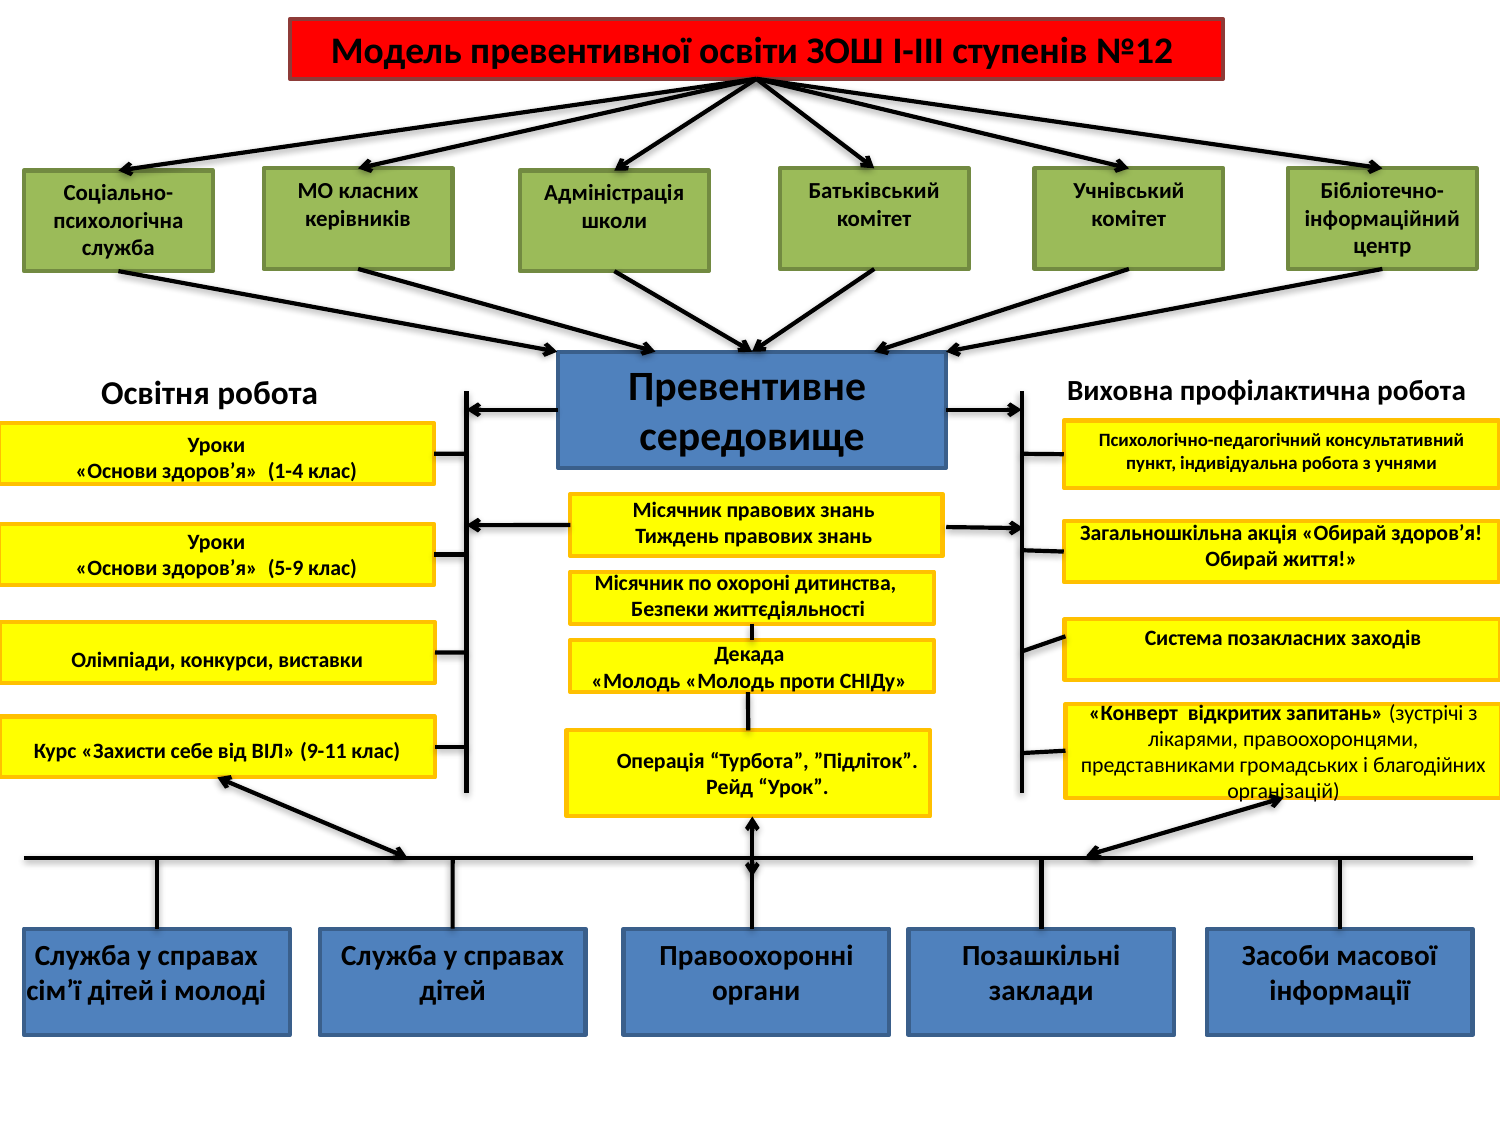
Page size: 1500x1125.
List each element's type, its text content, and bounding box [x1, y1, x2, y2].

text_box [614, 270, 748, 352]
text_box [621, 927, 891, 1037]
text_box [262, 180, 455, 269]
text_box Місячник правових знань Тиждень правових знань [568, 487, 945, 555]
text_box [1086, 797, 1284, 856]
text_box «Конверт відкритих запитань» (зустрічі з лікарями, правоохоронцями, представниками громадських і благодійних організацій) [1063, 702, 1500, 800]
text_box МО класних керівників [263, 180, 453, 238]
text_box [556, 419, 948, 470]
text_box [1130, 268, 1383, 352]
text_box [0, 757, 437, 779]
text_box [217, 777, 408, 859]
text_box Курс «Захисти себе від ВІЛ» (9-11 клас) [0, 729, 436, 771]
text_box Місячник по охороні дитинства, Безпеки життєдіяльності [566, 560, 930, 655]
text_box [0, 714, 437, 743]
text_box [0, 620, 437, 649]
text_box [22, 1014, 292, 1037]
text_box Олімпіади, конкурси, виставки [0, 638, 436, 680]
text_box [876, 268, 1130, 352]
text_box Декада «Молодь «Молодь проти СНІДу» [568, 638, 936, 694]
text_box Уроки «Основи здоров’я» (5-9 клас) [0, 520, 435, 588]
text_box Учнівський комітет [1034, 177, 1224, 238]
text_box [930, 570, 936, 626]
text_box Правоохоронні органи [623, 928, 890, 1014]
text_box [1205, 927, 1475, 1037]
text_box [118, 79, 757, 171]
text_box [0, 662, 437, 685]
text_box Система позакласних заходів [1065, 615, 1500, 657]
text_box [1022, 636, 1066, 652]
text_box Уроки «Основи здоров’я» (1-4 клас) [0, 423, 435, 491]
text_box [1062, 561, 1500, 584]
text_box Служба у справах дітей [319, 928, 586, 1014]
text_box Батьківський комітет [779, 178, 969, 238]
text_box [357, 268, 656, 352]
text_box Позашкільні заклади [908, 928, 1175, 1014]
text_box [751, 268, 875, 352]
text_box [1062, 464, 1500, 490]
text_box Психологічно-педагогічний консультативний пункт, індивідуальна робота з учнями [1063, 420, 1500, 481]
text_box [906, 927, 1176, 1037]
text_box [564, 728, 932, 818]
text_box [318, 927, 588, 1037]
text_box Освітня робота [23, 363, 396, 419]
text_box [1032, 177, 1225, 267]
text_box Модель превентивної освіти ЗОШ I-III ступенів №12 [288, 17, 1225, 78]
text_box Операція “Турбота”, ”Підліток”. Рейд “Урок”. [585, 739, 950, 854]
text_box [778, 178, 971, 267]
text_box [118, 270, 354, 352]
text_box [518, 180, 711, 269]
text_box Служба у справах сім’ї дітей і молоді [1, 928, 292, 1014]
text_box Соціально-психологічна служба [23, 170, 213, 268]
text_box Виховна профілактична робота [1034, 363, 1500, 414]
text_box [1383, 166, 1479, 271]
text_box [1023, 750, 1066, 754]
text_box Загальношкільна акція «Обирай здоров’я! Обирай життя!» [1063, 511, 1500, 579]
text_box Превентивне середовище [557, 360, 947, 467]
text_box [1062, 657, 1500, 682]
text_box Бібліотечно-інформаційний центр [1287, 168, 1477, 266]
text_box [22, 168, 117, 273]
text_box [757, 79, 1383, 169]
text_box Адміністрація школи [519, 180, 709, 241]
text_box Засоби масової інформації [1206, 928, 1473, 1014]
